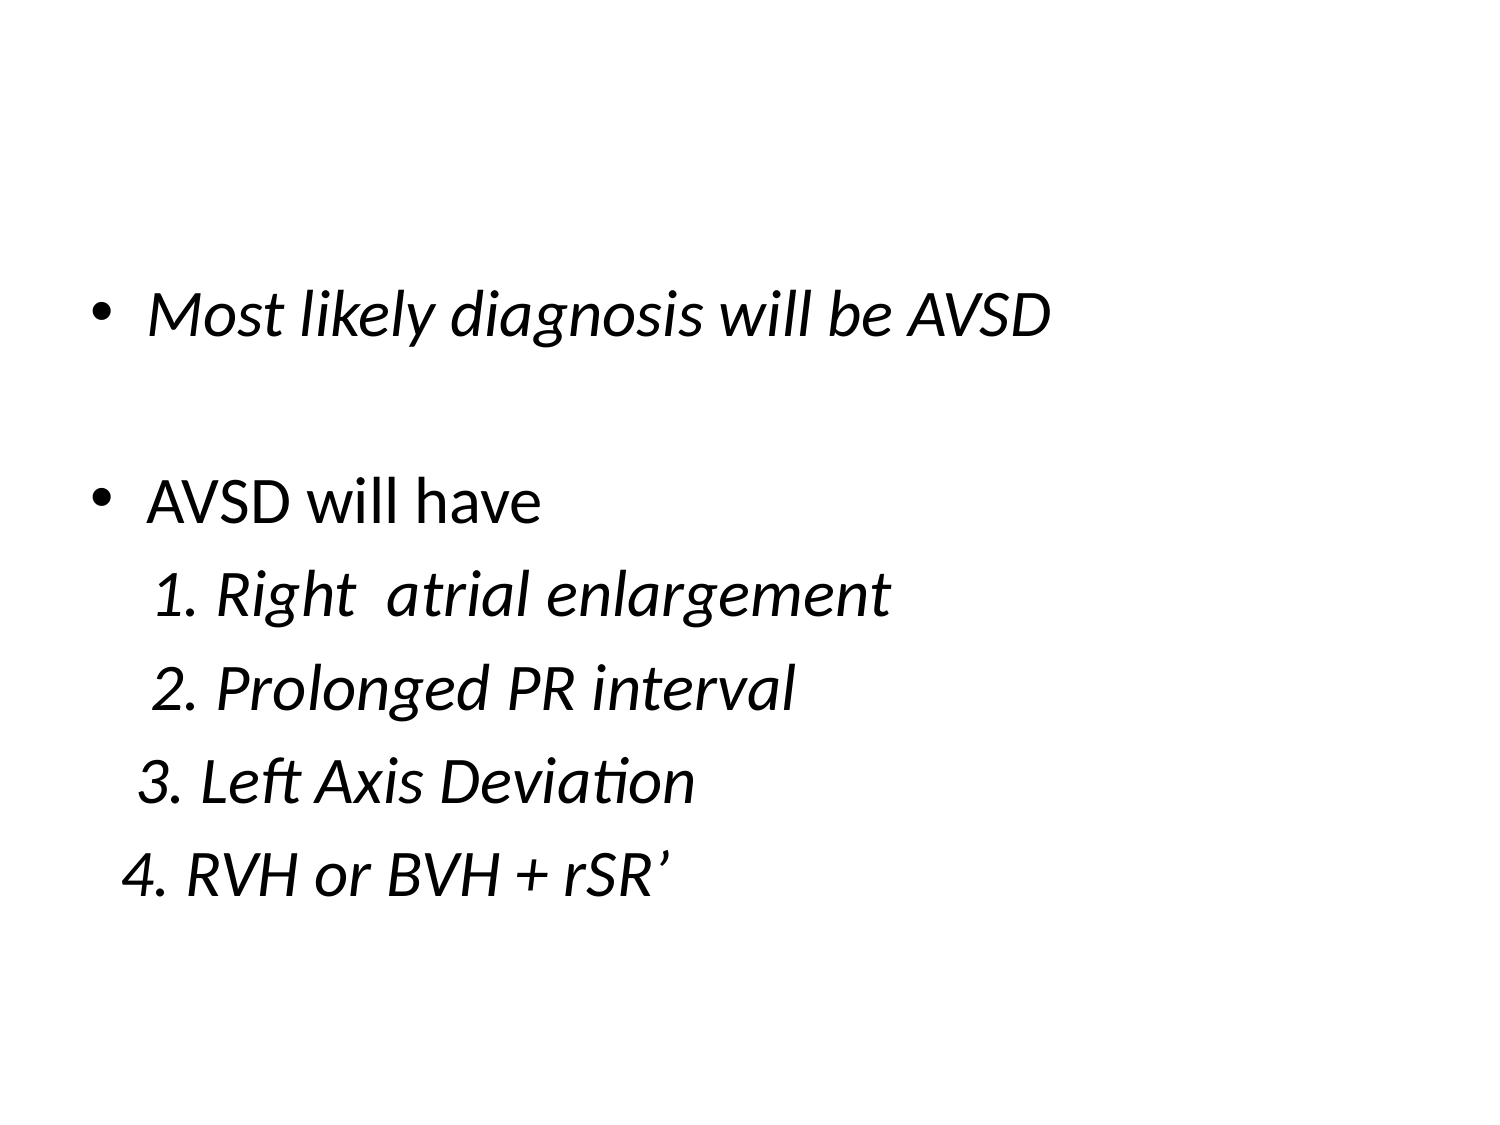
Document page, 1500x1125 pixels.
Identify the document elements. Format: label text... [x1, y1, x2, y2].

list Most likely diagnosis will be AVSD AVSD will have 1. Right atrial enlargement 2. Prolonged PR interval 3. Left Axis Deviation 4. RVH or BVH + rSR’ [75, 262, 1425, 1005]
